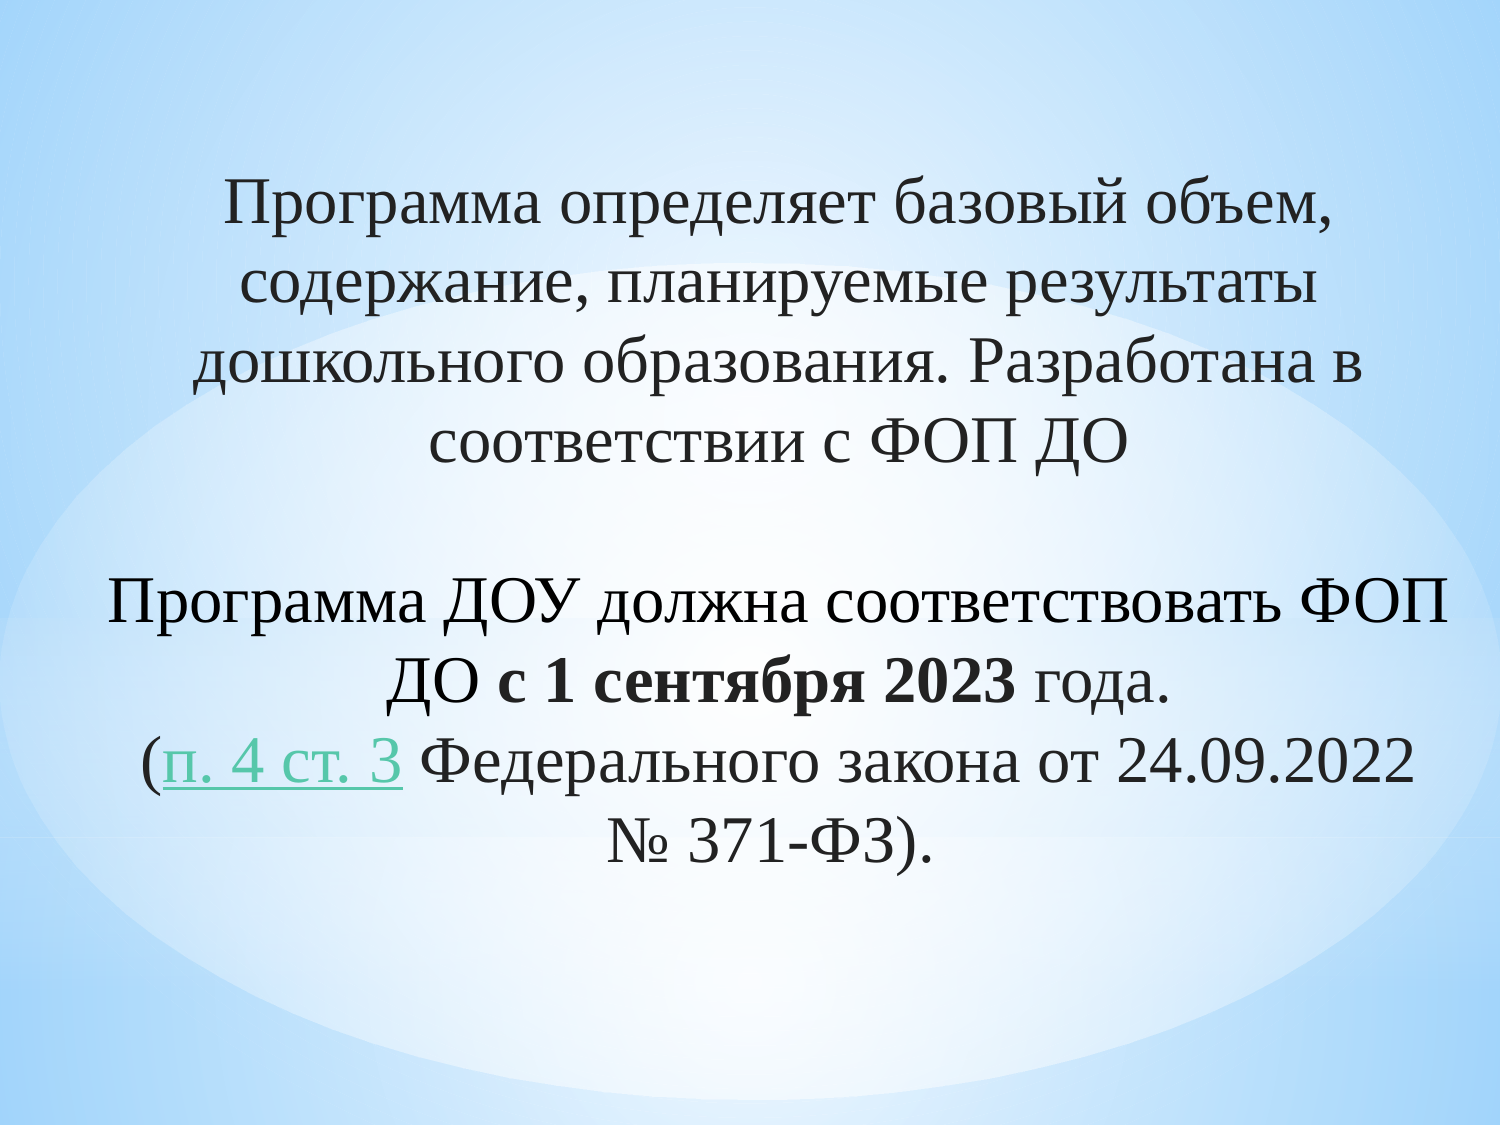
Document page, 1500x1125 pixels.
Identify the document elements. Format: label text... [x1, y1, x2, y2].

text_box Программа определяет базовый объем, содержание, планируемые результаты дошкольного образования. Разработана в соответствии с ФОП ДО Программа ДОУ должна соответствовать ФОП ДО с 1 сентября 2023 года. (п. 4 ст. 3 Федерального закона от 24.09.2022 № 371-ФЗ). [58, 148, 1500, 884]
